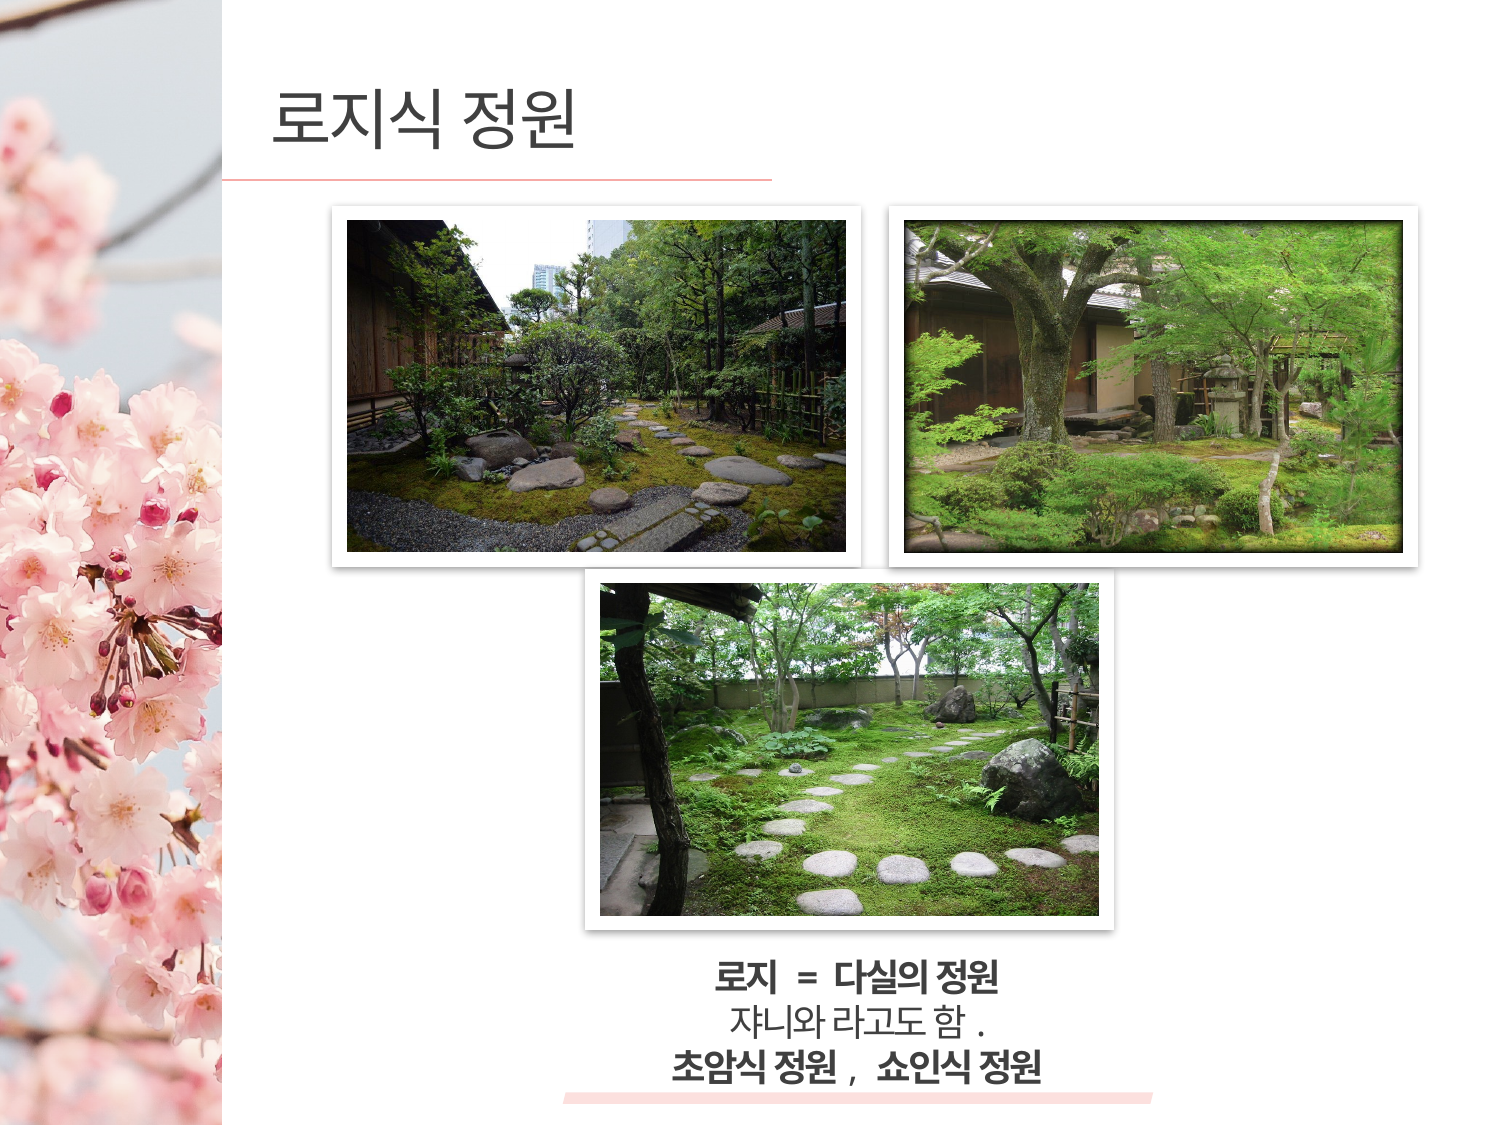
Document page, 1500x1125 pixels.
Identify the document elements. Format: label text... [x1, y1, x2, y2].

picture [903, 220, 1404, 553]
text_box 로지 = 다실의 정원 쟈니와 라고도 함. 초암식 정원, 쇼인식 정원 [562, 946, 1154, 1097]
text_box [561, 1097, 1154, 1106]
picture [599, 583, 1100, 916]
text_box 로지식 정원 [255, 70, 596, 166]
picture [346, 220, 847, 553]
picture [0, 0, 222, 1125]
